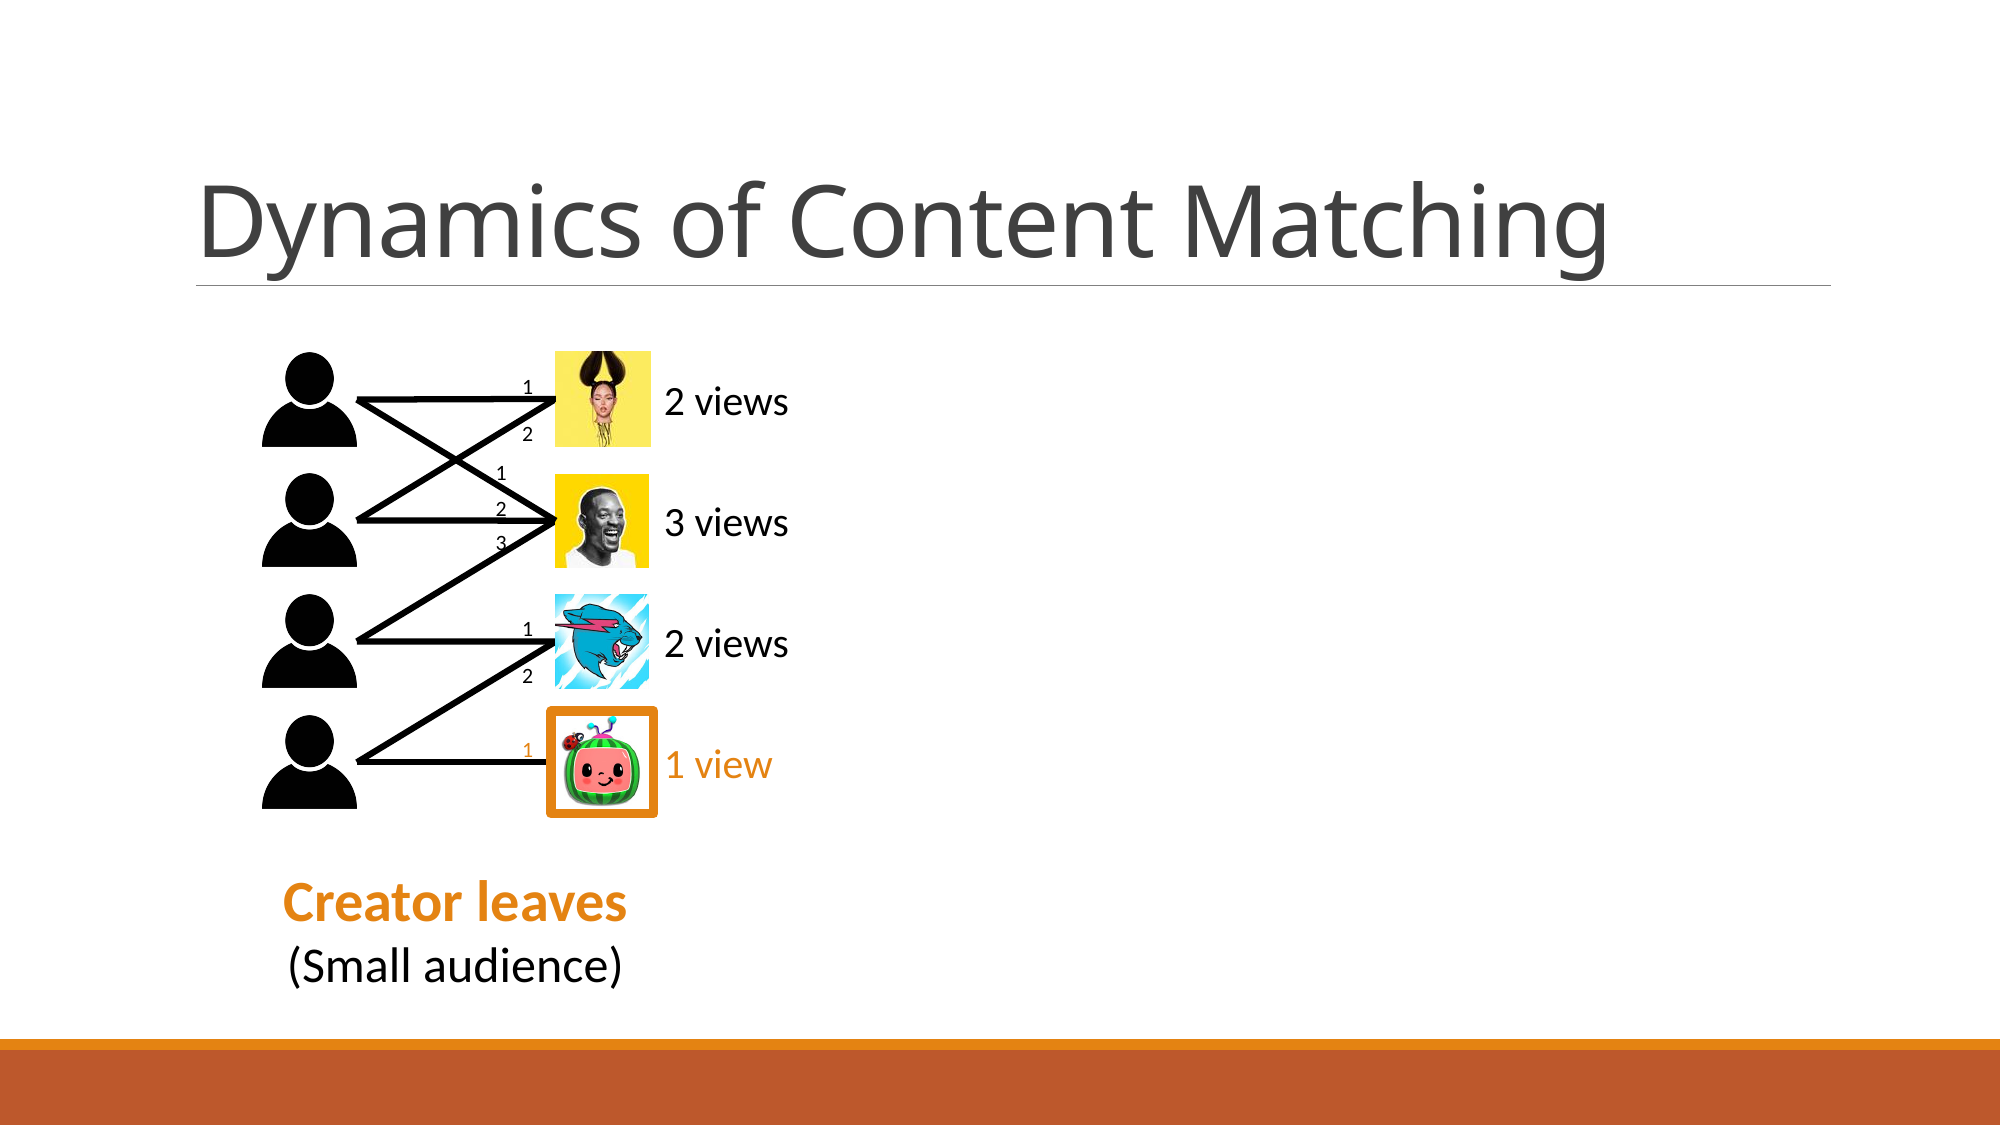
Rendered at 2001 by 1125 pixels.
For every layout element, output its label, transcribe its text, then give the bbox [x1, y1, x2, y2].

text_box 2 views [660, 608, 805, 674]
text_box 1 view [660, 729, 805, 795]
title Dynamics of Content Matching [180, 47, 1830, 285]
text_box Creator leaves (Small audience) [262, 855, 649, 1001]
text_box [261, 350, 652, 810]
text_box 2 views [660, 366, 805, 432]
text_box 3 views [660, 486, 805, 552]
